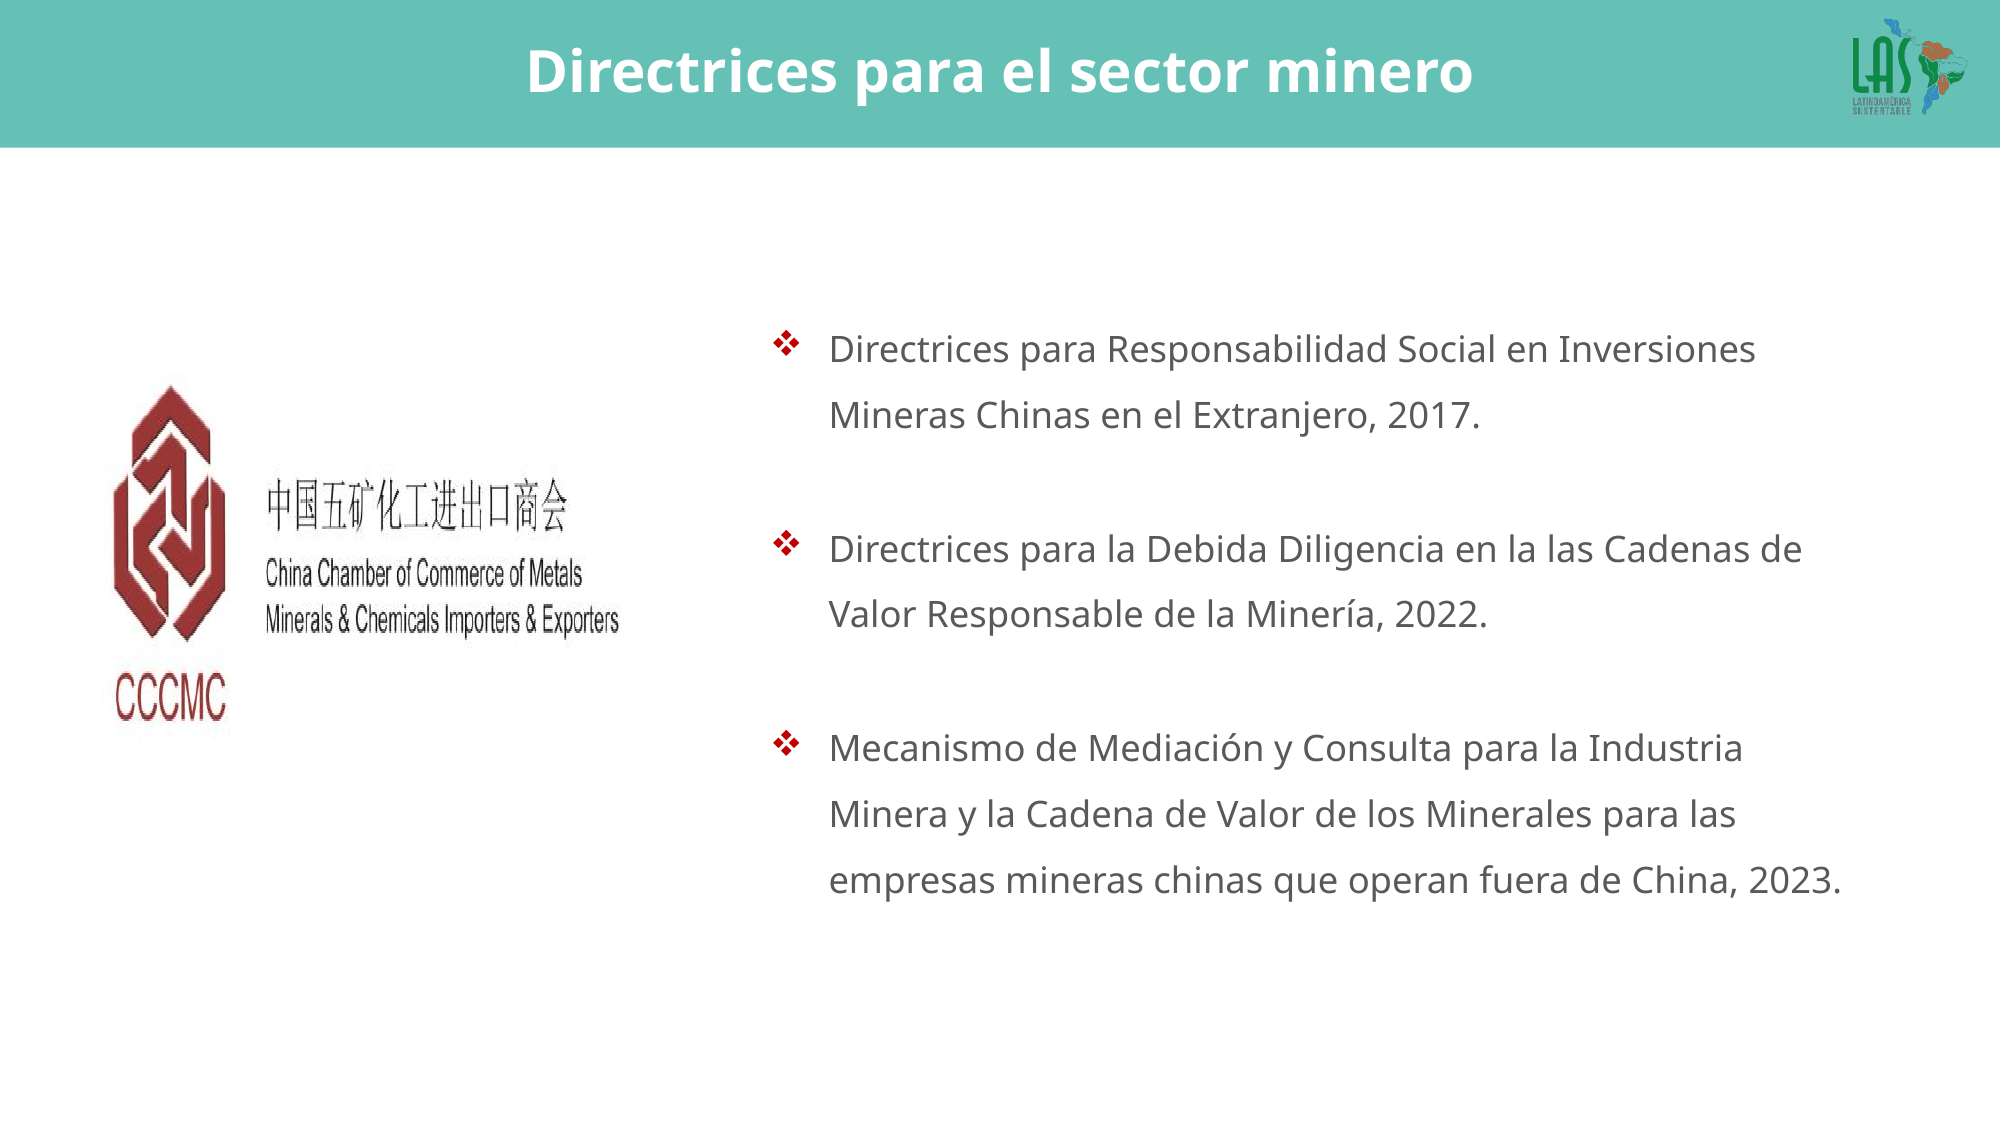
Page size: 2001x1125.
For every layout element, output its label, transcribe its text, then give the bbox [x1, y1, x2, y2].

picture [102, 373, 630, 746]
list Directrices para Responsabilidad Social en Inversiones Mineras Chinas en el Extranjero, 2017. Directrices para la Debida Diligencia en la las Cadenas de Valor Responsable de la Minería, 2022. Mecanismo de Mediación y Consulta para la Industria Minera y la Cadena de Valor de los Minerales para las empresas mineras chinas que operan fuera de China, 2023. [754, 296, 1863, 933]
title Directrices para el sector minero [0, 0, 2000, 148]
picture [1849, 16, 1970, 118]
